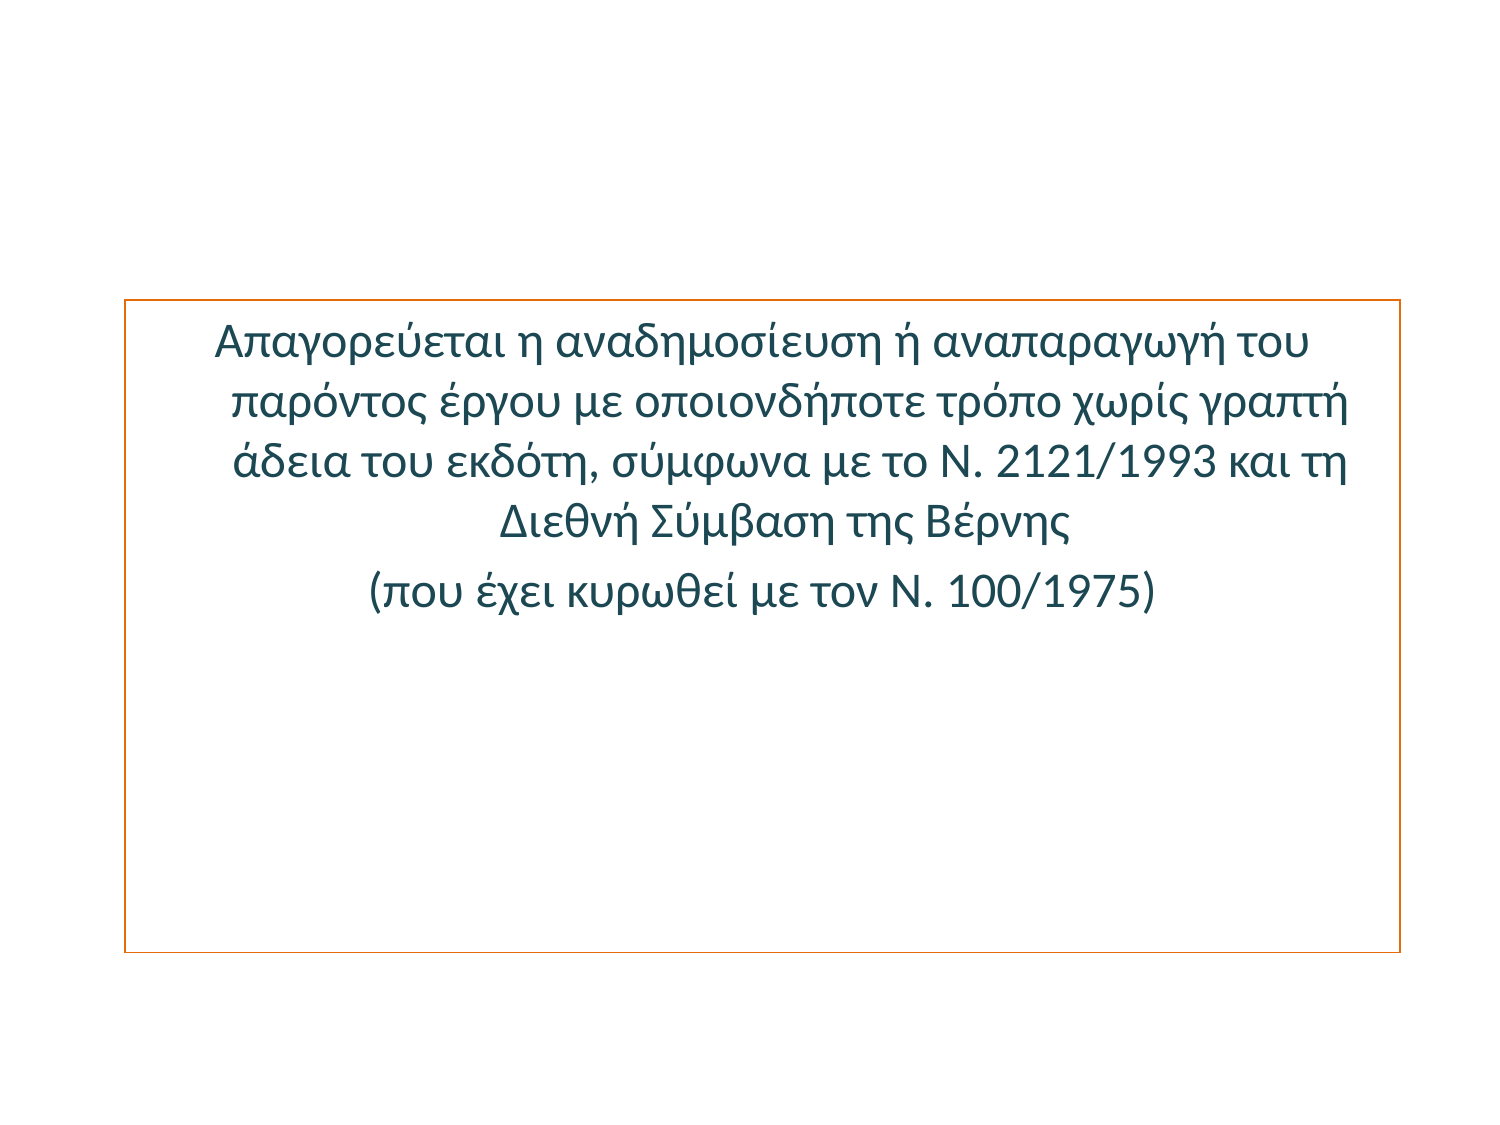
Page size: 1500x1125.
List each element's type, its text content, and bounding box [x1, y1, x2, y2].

list Απαγορεύεται η αναδημοσίευση ή αναπαραγωγή του παρόντος έργου με οποιονδήποτε τρόπο χωρίς γραπτή άδεια του εκδότη, σύμφωνα με το Ν. 2121/1993 και τη Διεθνή Σύμβαση της Βέρνης (που έχει κυρωθεί με τον Ν. 100/1975) [124, 299, 1401, 953]
